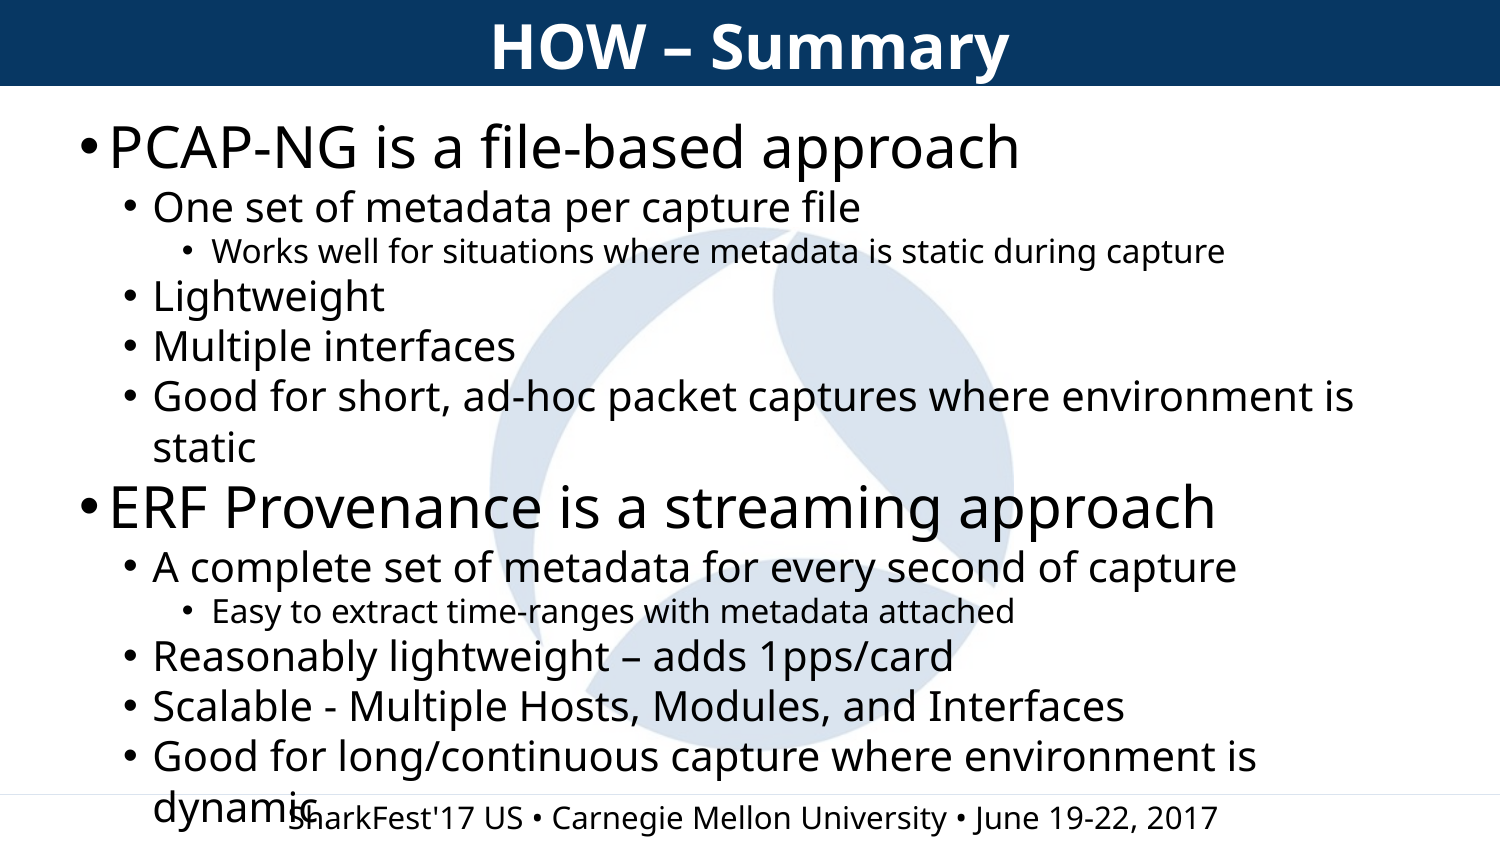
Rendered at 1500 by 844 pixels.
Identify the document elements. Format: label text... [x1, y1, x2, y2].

list PCAP-NG is a file-based approach One set of metadata per capture file Works well for situations where metadata is static during capture Lightweight Multiple interfaces Good for short, ad-hoc packet captures where environment is static ERF Provenance is a streaming approach A complete set of metadata for every second of capture Easy to extract time-ranges with metadata attached Reasonably lightweight – adds 1pps/card Scalable - Multiple Hosts, Modules, and Interfaces Good for long/continuous capture where environment is dynamic [64, 102, 1436, 843]
list HOW – Summary [0, 0, 1500, 86]
